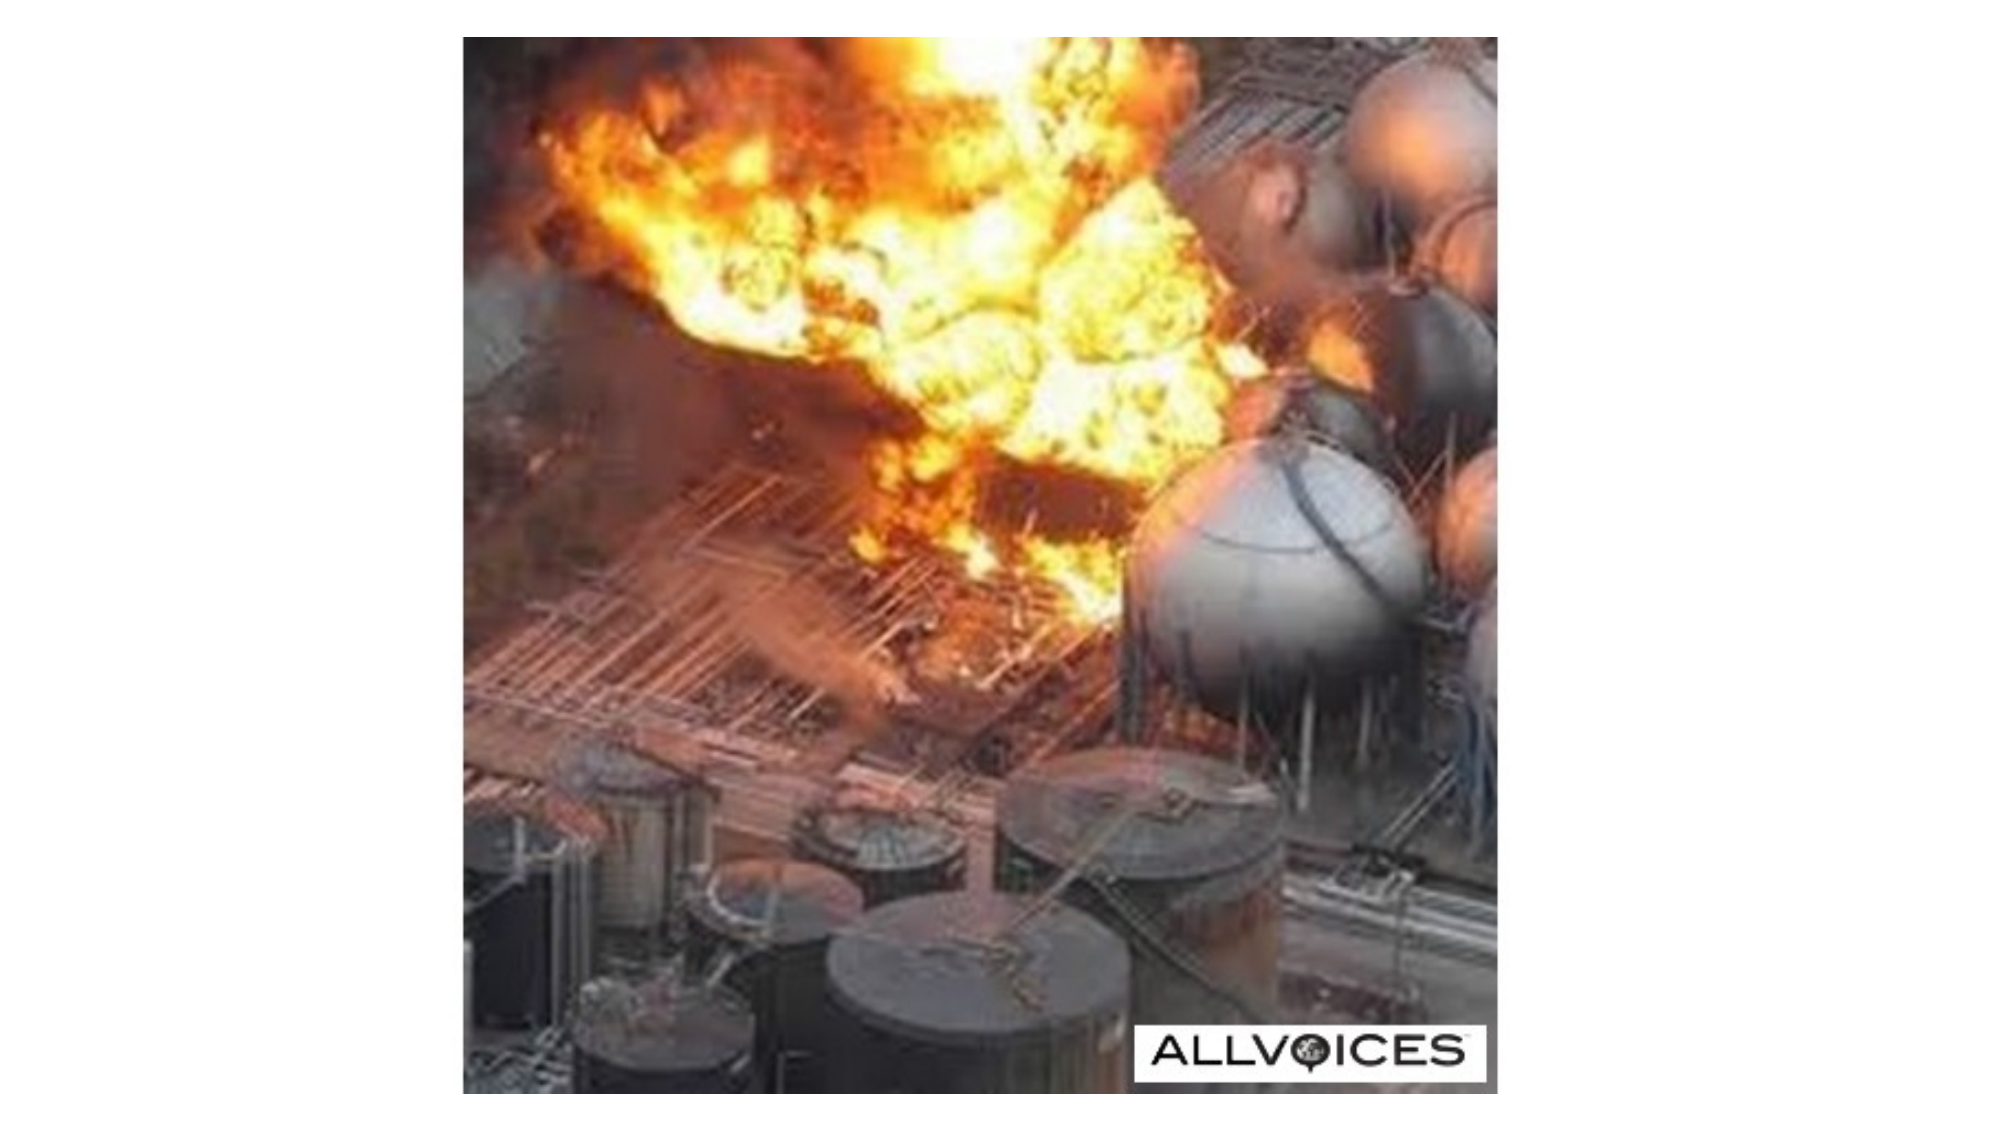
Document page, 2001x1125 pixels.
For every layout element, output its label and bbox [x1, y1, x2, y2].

picture [312, 37, 1650, 1094]
